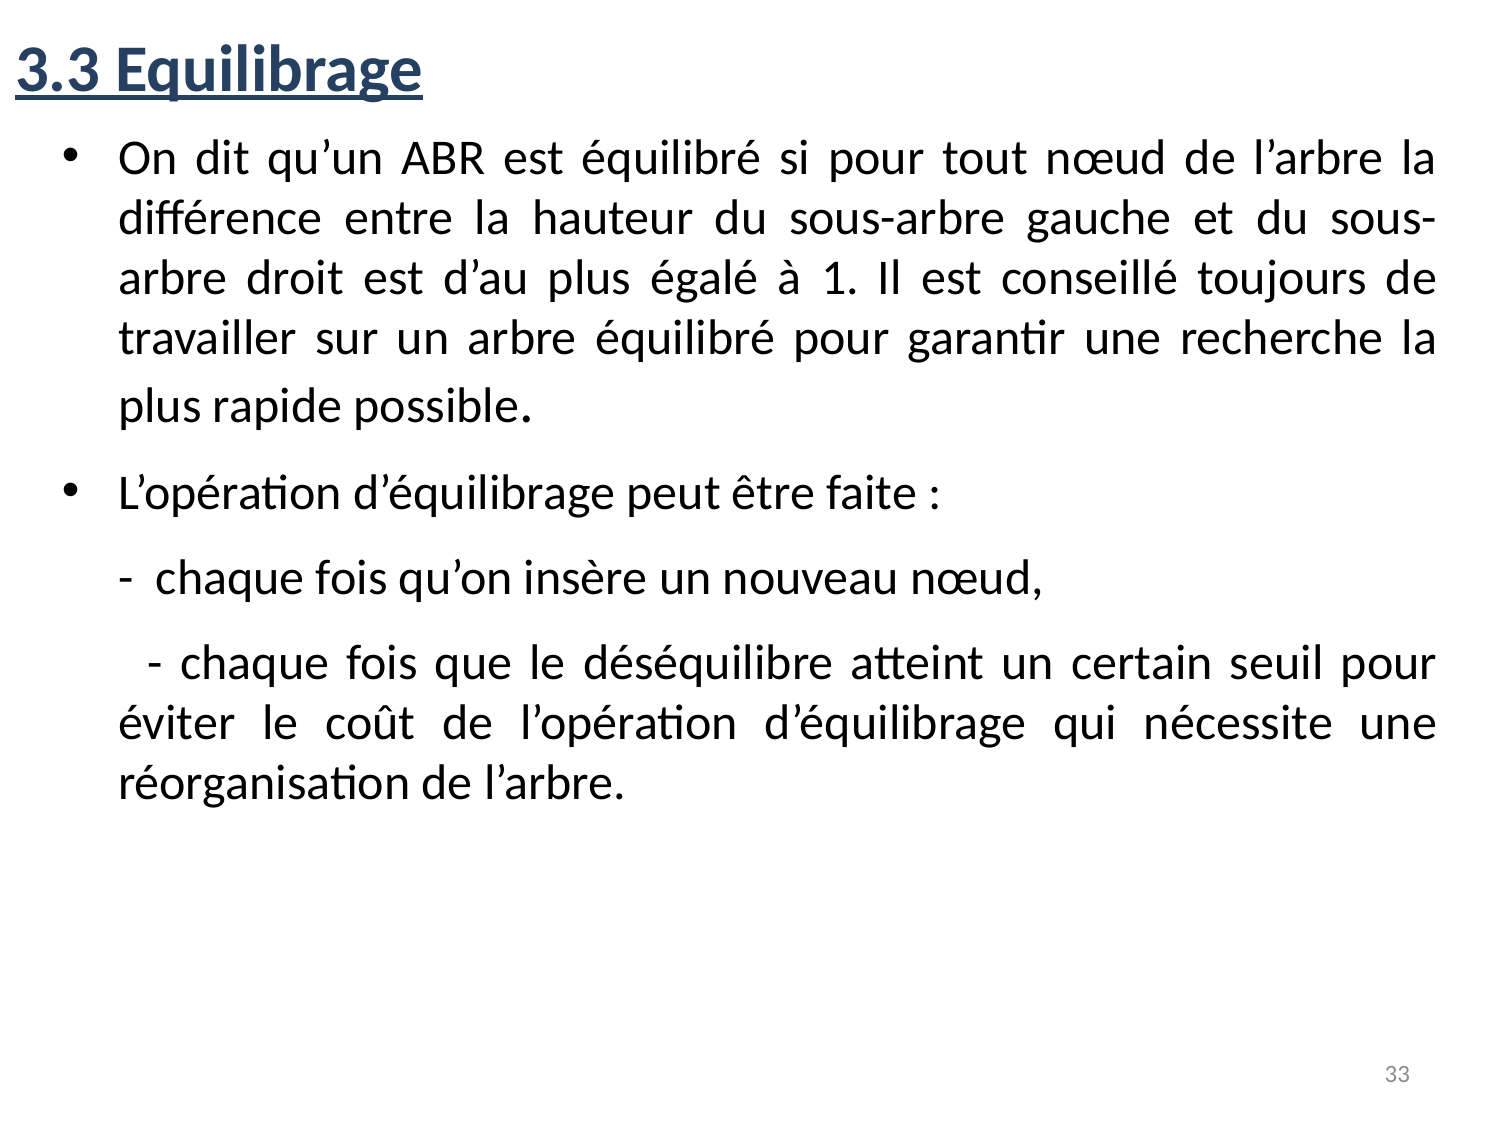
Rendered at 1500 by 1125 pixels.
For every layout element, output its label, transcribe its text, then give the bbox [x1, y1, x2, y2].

slide_number 33 [1074, 1042, 1425, 1103]
title 3.3 Equilibrage [0, 0, 1500, 129]
list On dit qu’un ABR est équilibré si pour tout nœud de l’arbre la différence entre la hauteur du sous-arbre gauche et du sous-arbre droit est d’au plus égalé à 1. Il est conseillé toujours de travailler sur un arbre équilibré pour garantir une recherche la plus rapide possible. L’opération d’équilibrage peut être faite : - chaque fois qu’on insère un nouveau nœud, - chaque fois que le déséquilibre atteint un certain seuil pour éviter le coût de l’opération d’équilibrage qui nécessite une réorganisation de l’arbre. [46, 117, 1454, 1032]
